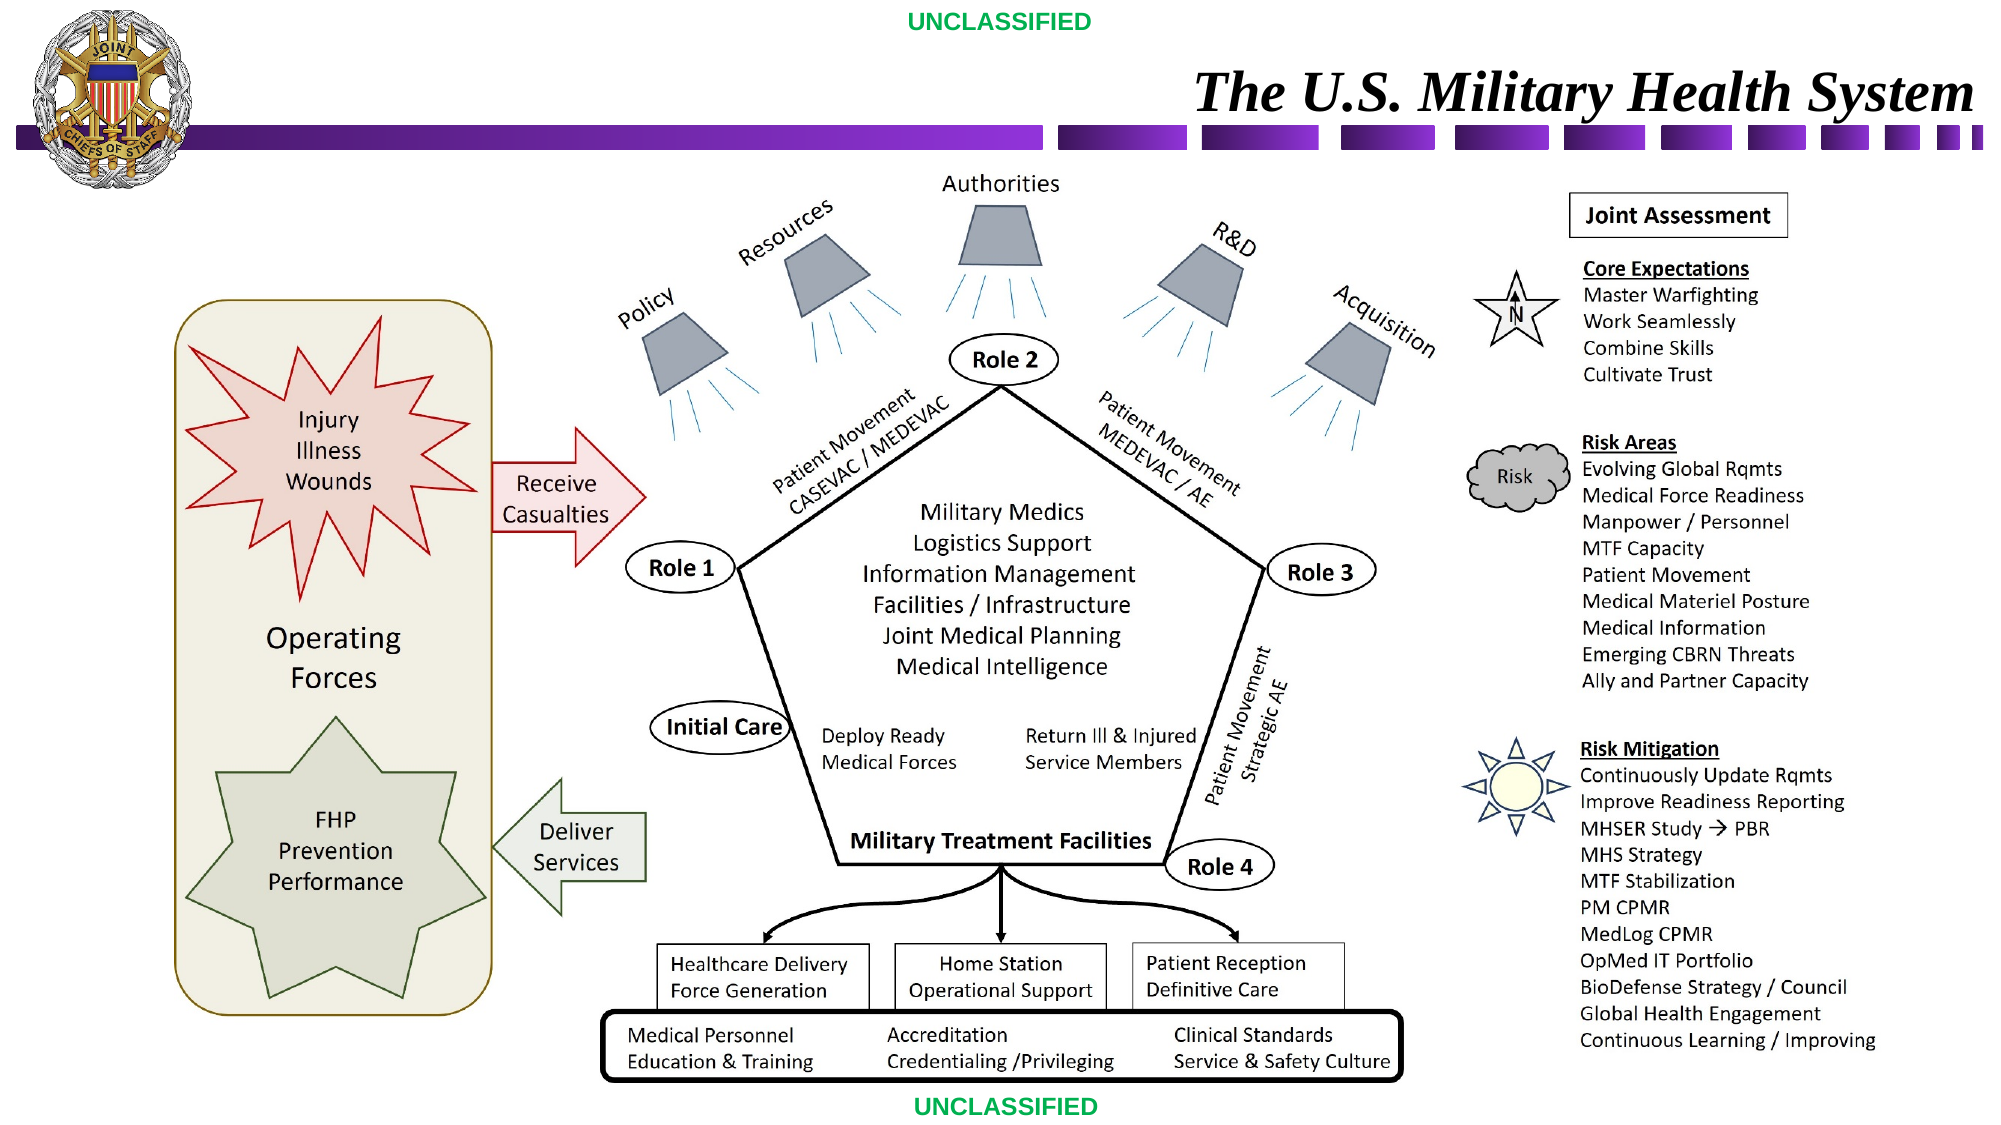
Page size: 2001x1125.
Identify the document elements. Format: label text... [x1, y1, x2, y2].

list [174, 159, 1892, 1088]
picture [30, 6, 194, 191]
title The U.S. Military Health System [266, 24, 1984, 132]
